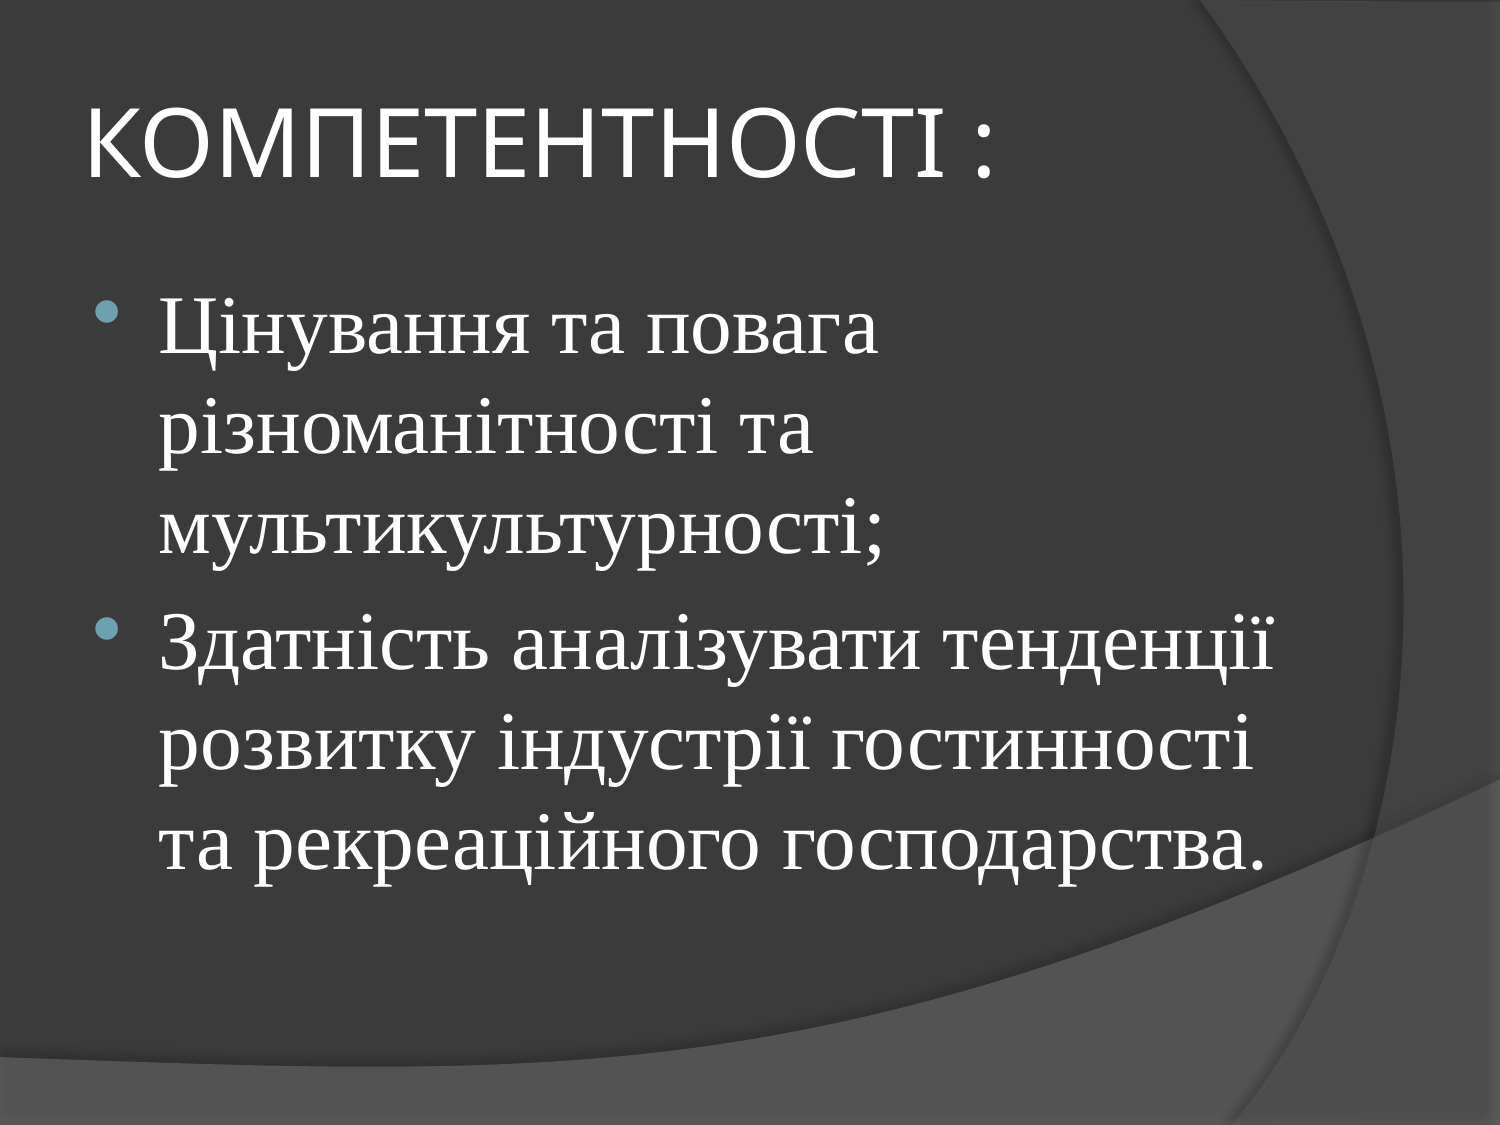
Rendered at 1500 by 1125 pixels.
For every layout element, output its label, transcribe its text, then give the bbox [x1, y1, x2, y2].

title КОМПЕТЕНТНОСТІ : [75, 45, 1300, 233]
list Цінування та повага різноманітності та мультикультурності; Здатність аналізувати тенденції розвитку індустрії гостинності та рекреаційного господарства. [75, 262, 1300, 1005]
